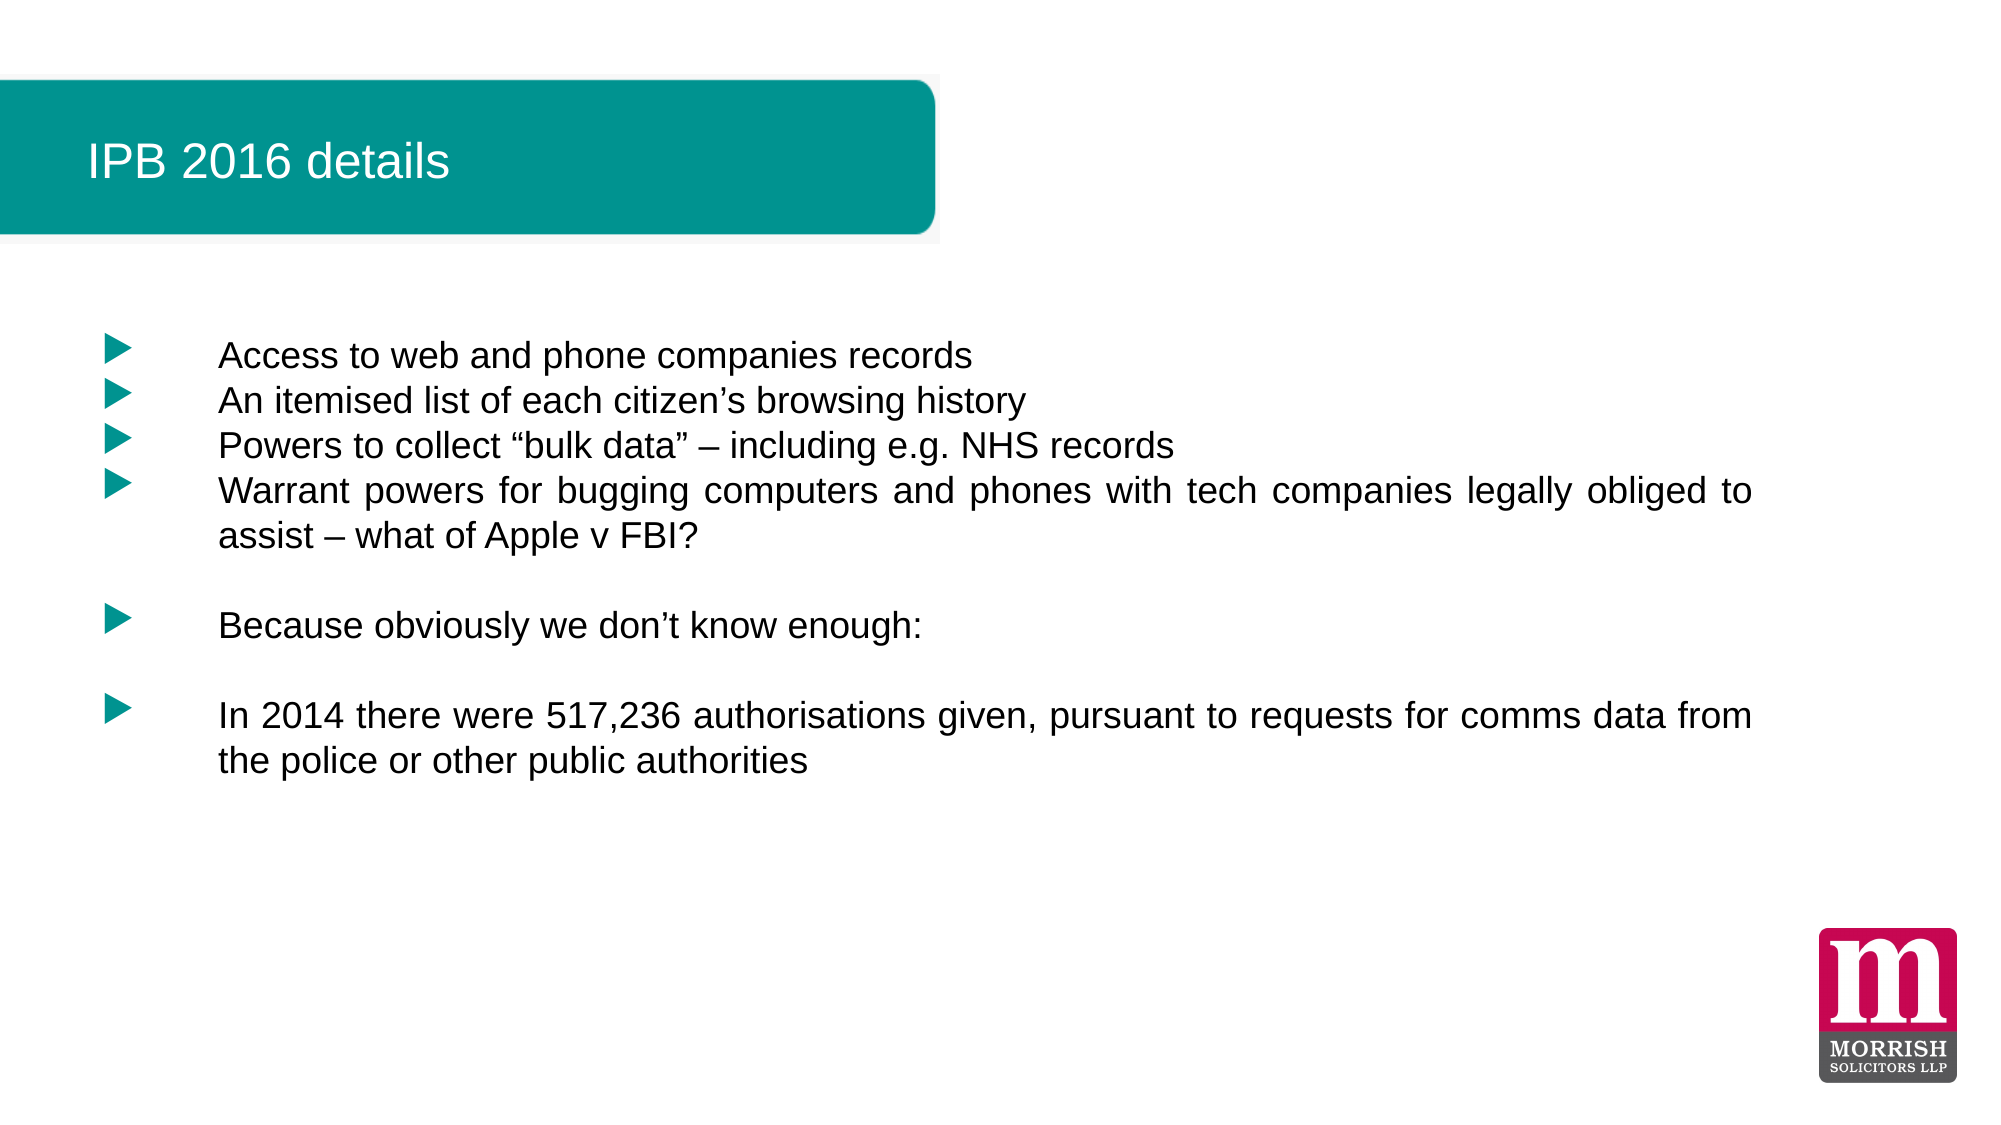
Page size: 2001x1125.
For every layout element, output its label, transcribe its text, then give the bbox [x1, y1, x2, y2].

picture [1819, 928, 1957, 1083]
text_box Access to web and phone companies records An itemised list of each citizen’s browsing history Powers to collect “bulk data” – including e.g. NHS records Warrant powers for bugging computers and phones with tech companies legally obliged to assist – what of Apple v FBI? Because obviously we don’t know enough: In 2014 there were 517,236 authorisations given, pursuant to requests for comms data from the police or other public authorities [0, 233, 1768, 1104]
picture [0, 74, 940, 244]
